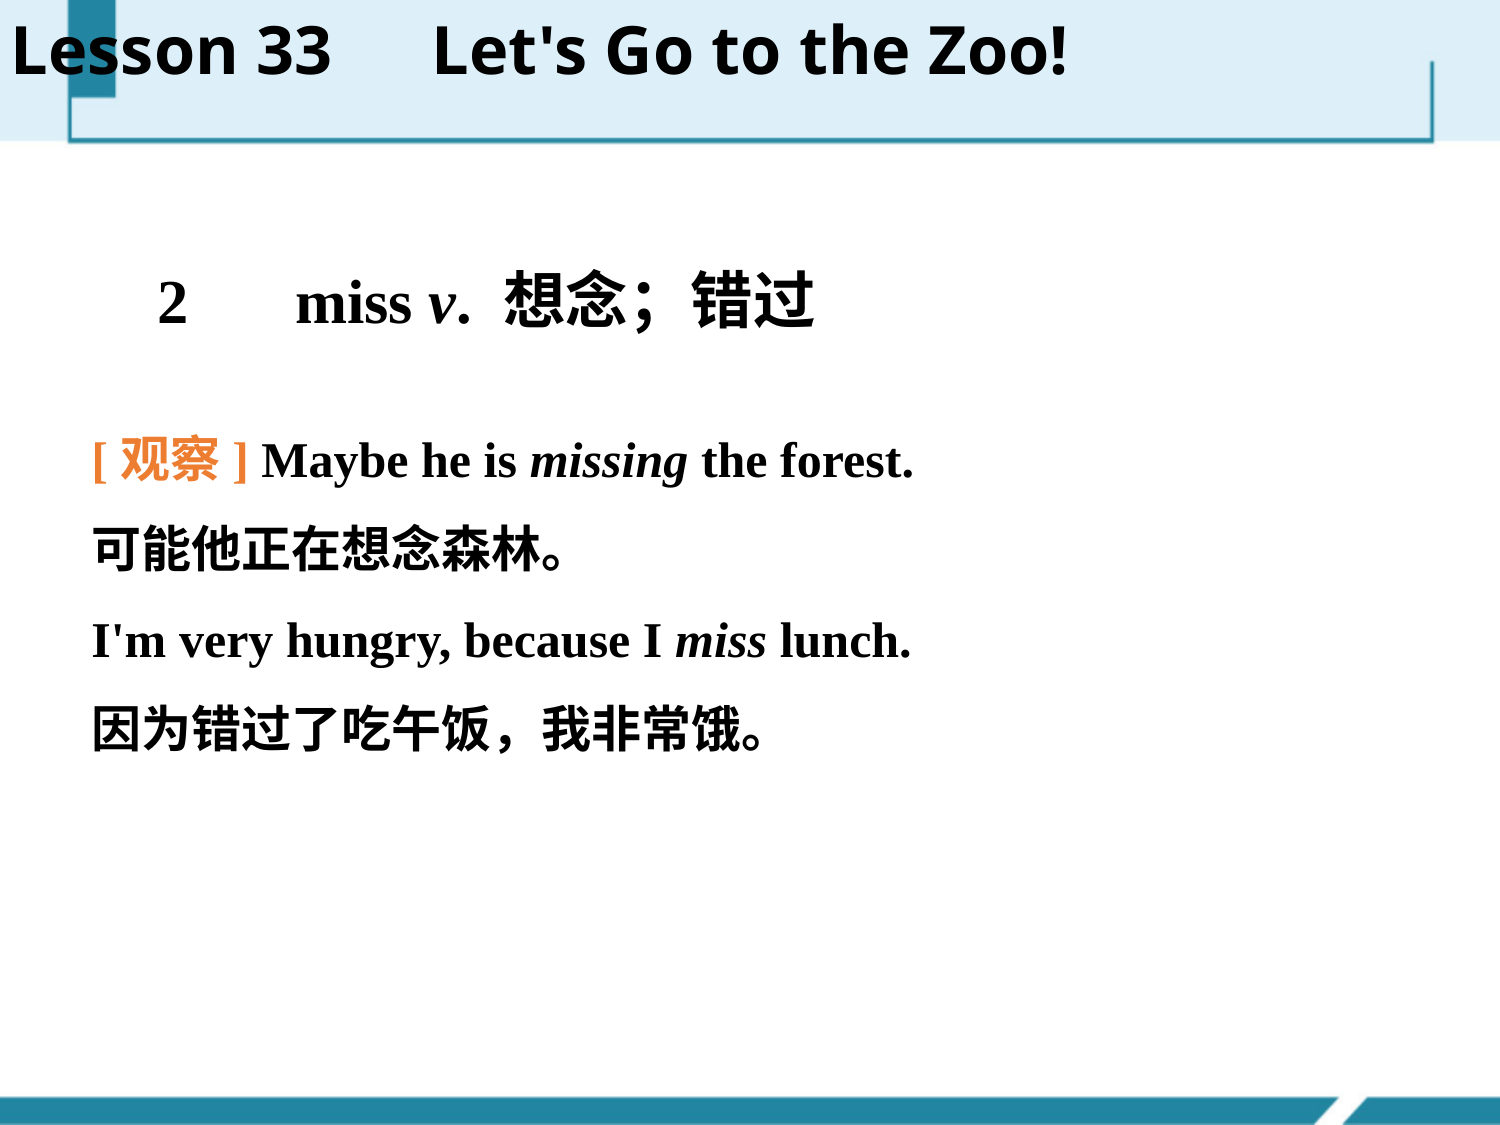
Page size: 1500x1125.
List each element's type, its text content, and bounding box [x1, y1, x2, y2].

text_box 2 miss v. 想念；错过 [65, 216, 1138, 344]
text_box Lesson 33 Let's Go to the Zoo! [0, 0, 1085, 96]
picture [0, 0, 1500, 1125]
text_box [观察] Maybe he is missing the forest. 可能他正在想念森林。 I'm very hungry, because I miss lunch. 因为错过了吃午饭，我非常饿。 [76, 389, 930, 765]
